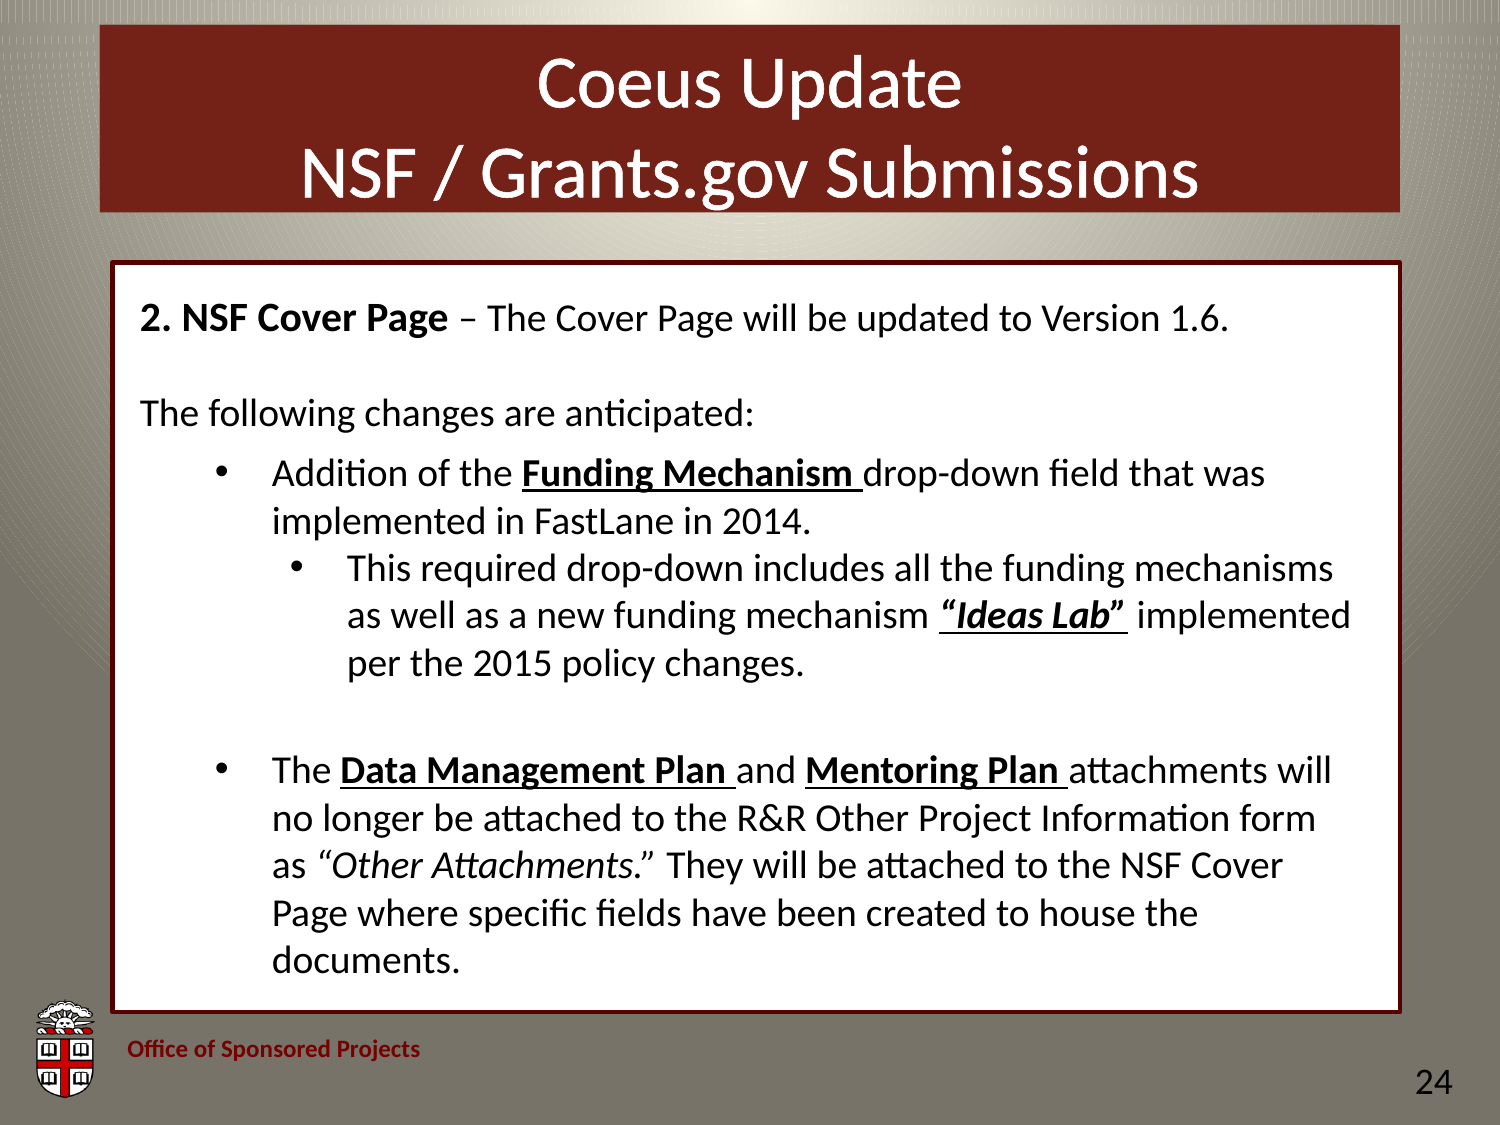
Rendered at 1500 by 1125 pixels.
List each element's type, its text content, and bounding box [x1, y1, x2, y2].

text_box 2. NSF Cover Page – The Cover Page will be updated to Version 1.6. The following changes are anticipated: Addition of the Funding Mechanism drop-down field that was implemented in FastLane in 2014. This required drop-down includes all the funding mechanisms as well as a new funding mechanism “Ideas Lab” implemented per the 2015 policy changes. The Data Management Plan and Mentoring Plan attachments will no longer be attached to the R&R Other Project Information form as “Other Attachments.” They will be attached to the NSF Cover Page where specific fields have been created to house the documents. [125, 282, 1375, 1040]
picture [24, 999, 114, 1099]
title Coeus Update NSF / Grants.gov Submissions [99, 24, 1400, 213]
slide_number 24 [1400, 1050, 1500, 1110]
